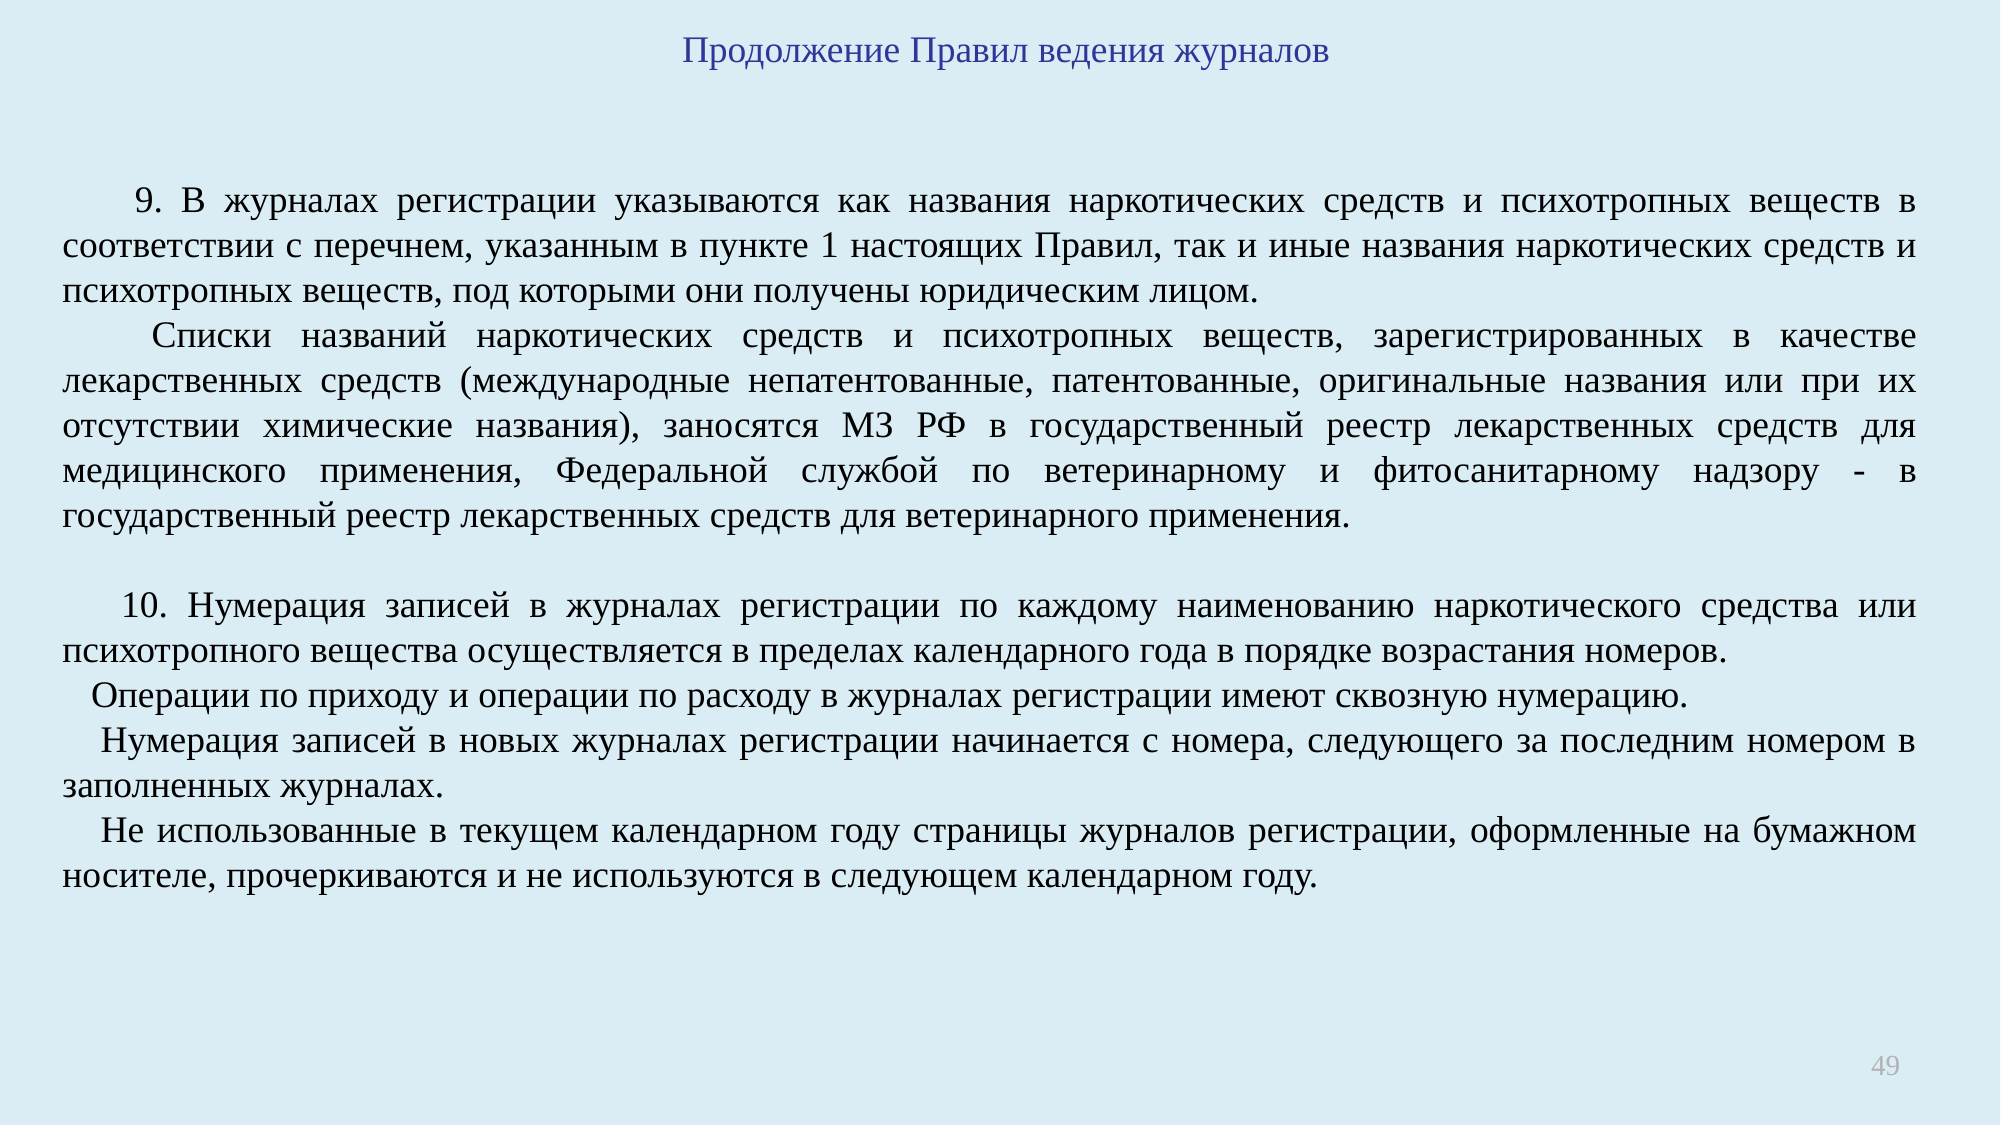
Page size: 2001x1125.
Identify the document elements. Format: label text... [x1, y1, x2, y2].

slide_number 49 [1440, 1046, 1900, 1103]
list 9. В журналах регистрации указываются как названия наркотических средств и психотропных веществ в соответствии с перечнем, указанным в пункте 1 настоящих Правил, так и иные названия наркотических средств и психотропных веществ, под которыми они получены юридическим лицом. Списки названий наркотических средств и психотропных веществ, зарегистрированных в качестве лекарственных средств (международные непатентованные, патентованные, оригинальные названия или при их отсутствии химические названия), заносятся МЗ РФ в государственный реестр лекарственных средств для медицинского применения, Федеральной службой по ветеринарному и фитосанитарному надзору - в государственный реестр лекарственных средств для ветеринарного применения. 10. Нумерация записей в журналах регистрации по каждому наименованию наркотического средства или психотропного вещества осуществляется в пределах календарного года в порядке возрастания номеров. Операции по приходу и операции по расходу в журналах регистрации имеют сквозную нумерацию. Нумерация записей в новых журналах регистрации начинается с номера, следующего за последним номером в заполненных журналах. Не использованные в текущем календарном году страницы журналов регистрации, оформленные на бумажном носителе, прочеркиваются и не используются в следующем календарном году. [62, 174, 1919, 948]
title Продолжение Правил ведения журналов [37, 24, 1985, 88]
